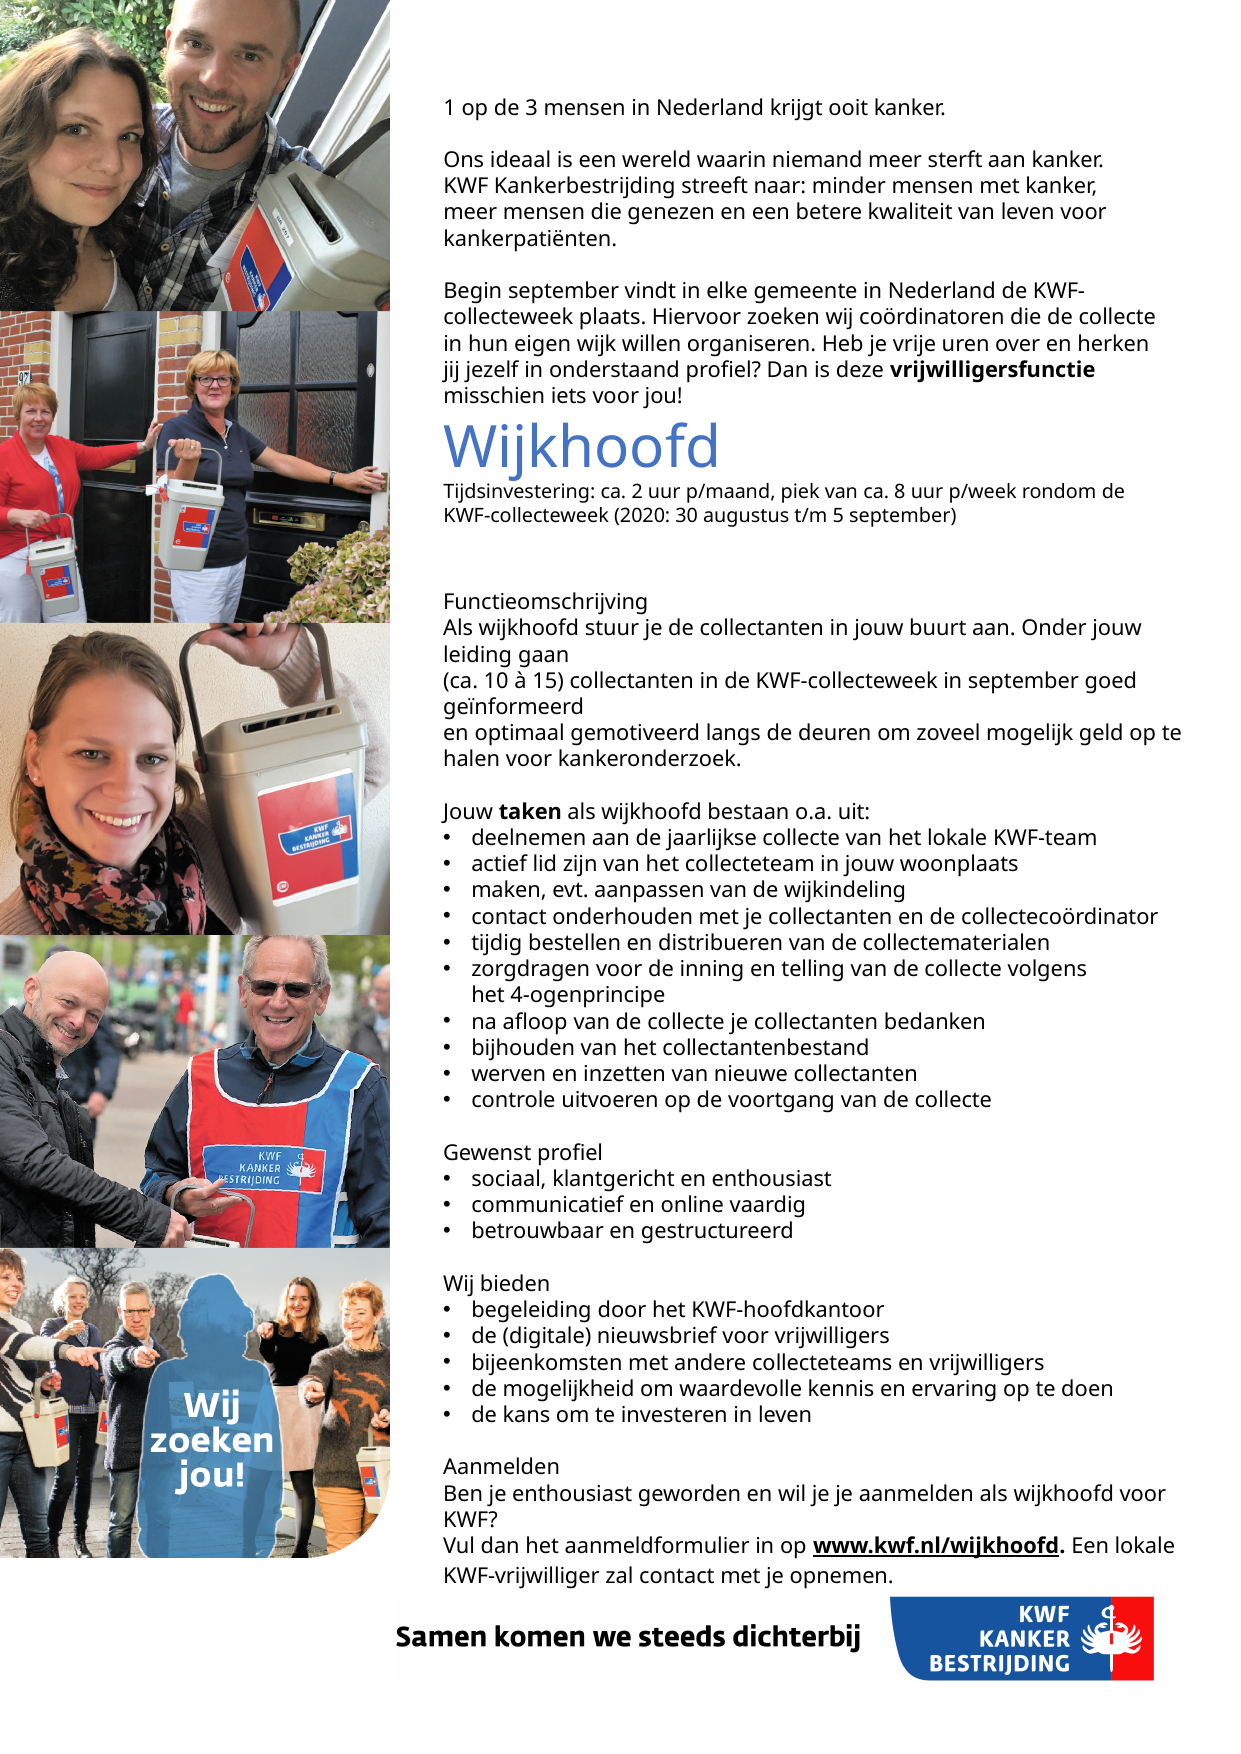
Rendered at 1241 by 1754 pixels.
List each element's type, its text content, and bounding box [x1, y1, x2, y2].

text_box 1 op de 3 mensen in Nederland krijgt ooit kanker. Ons ideaal is een wereld waarin niemand meer sterft aan kanker. KWF Kankerbestrijding streeft naar: minder mensen met kanker, meer mensen die genezen en een betere kwaliteit van leven voor kankerpatiënten. Begin september vindt in elke gemeente in Nederland de KWF-collecteweek plaats. Hiervoor zoeken wij coördinatoren die de collecte in hun eigen wijk willen organiseren. Heb je vrije uren over en herken jij jezelf in onderstaand profiel? Dan is deze vrijwilligersfunctie misschien iets voor jou! [428, 85, 1173, 442]
picture [0, 0, 390, 1558]
text_box Wijkhoofd Tijdsinvestering: ca. 2 uur p/maand, piek van ca. 8 uur p/week rondom de KWF-collecteweek (2020: 30 augustus t/m 5 september) [428, 401, 1151, 534]
text_box Functieomschrijving Als wijkhoofd stuur je de collectanten in jouw buurt aan. Onder jouw leiding gaan (ca. 10 à 15) collectanten in de KWF-collecteweek in september goed geïnformeerd en optimaal gemotiveerd langs de deuren om zoveel mogelijk geld op te halen voor kankeronderzoek. Jouw taken als wijkhoofd bestaan o.a. uit: deelnemen aan de jaarlijkse collecte van het lokale KWF-team actief lid zijn van het collecteteam in jouw woonplaats maken, evt. aanpassen van de wijkindeling contact onderhouden met je collectanten en de collectecoördinator tijdig bestellen en distribueren van de collectematerialen zorgdragen voor de inning en telling van de collecte volgens het 4-ogenprincipe na afloop van de collecte je collectanten bedanken bijhouden van het collectantenbestand werven en inzetten van nieuwe collectanten controle uitvoeren op de voortgang van de collecte Gewenst profiel sociaal, klantgericht en enthousiast communicatief en online vaardig betrouwbaar en gestructureerd Wij bieden begeleiding door het KWF-hoofdkantoor de (digitale) nieuwsbrief voor vrijwilligers bijeenkomsten met andere collecteteams en vrijwilligers de mogelijkheid om waardevolle kennis en ervaring op te doen de kans om te investeren in leven Aanmelden Ben je enthousiast geworden en wil je je aanmelden als wijkhoofd voor KWF? Vul dan het aanmeldformulier in op www.kwf.nl/wijkhoofd. Een lokale KWF-vrijwilliger zal contact met je opnemen. [428, 580, 1232, 1595]
picture [394, 1593, 1160, 1684]
